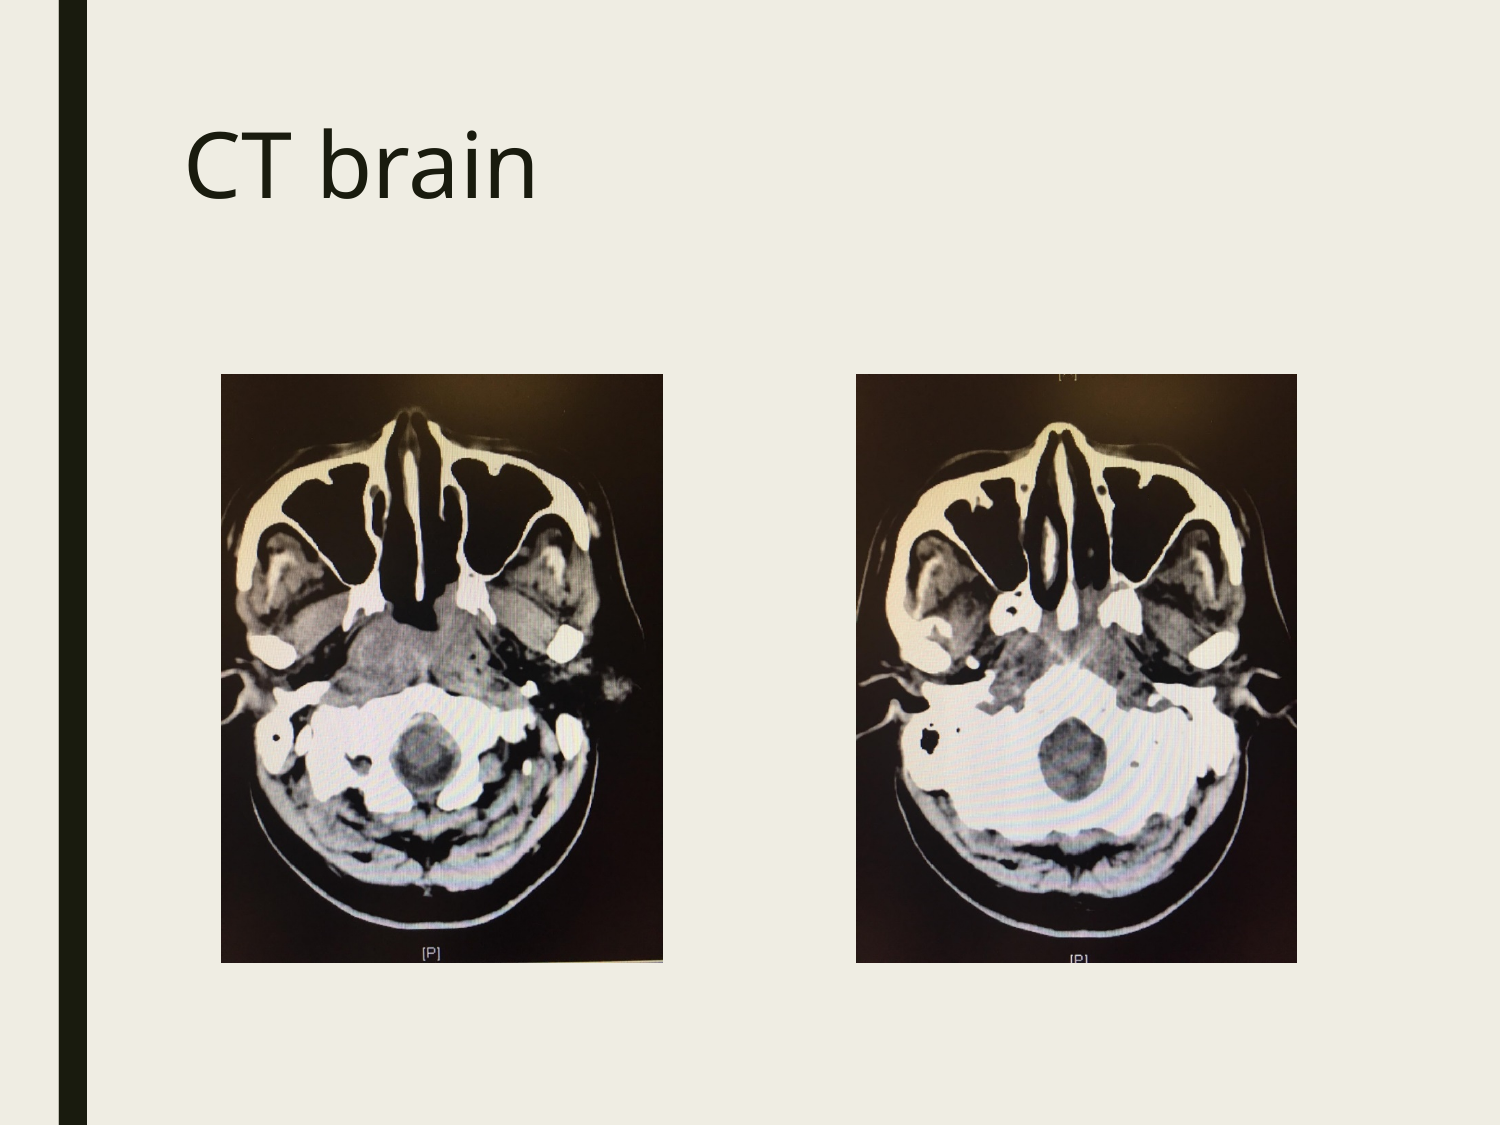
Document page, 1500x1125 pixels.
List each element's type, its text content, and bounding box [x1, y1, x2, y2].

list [855, 374, 1297, 963]
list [221, 374, 663, 963]
title CT brain [168, 112, 1351, 357]
